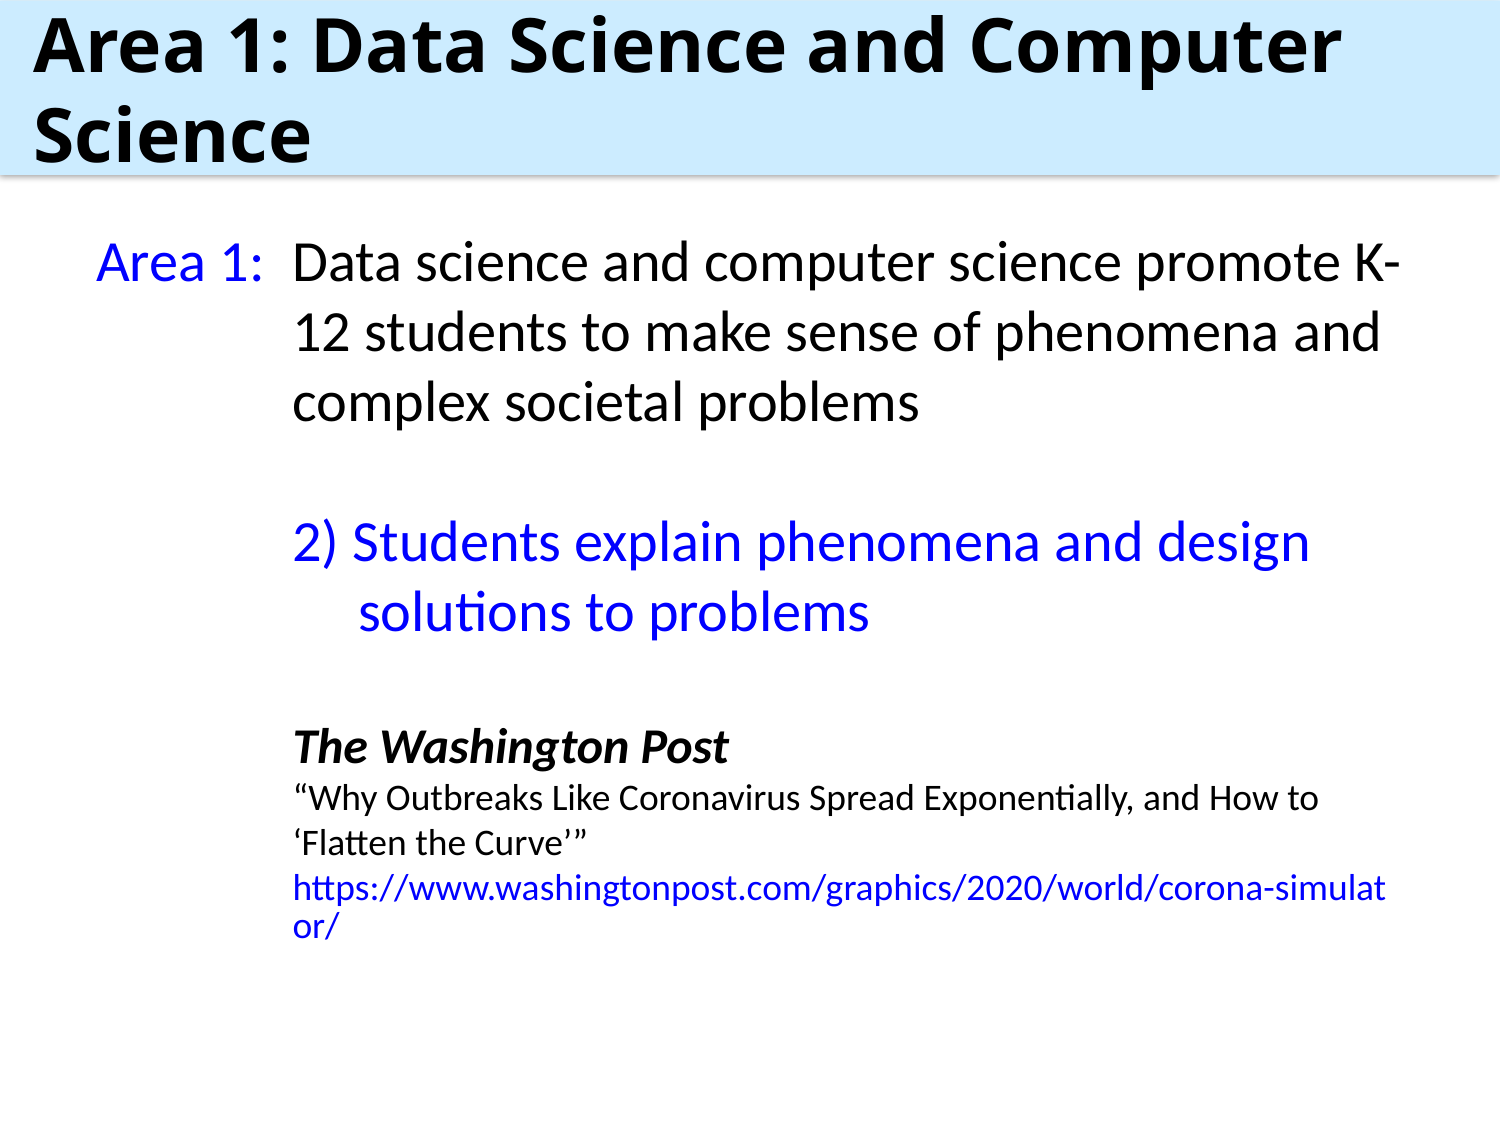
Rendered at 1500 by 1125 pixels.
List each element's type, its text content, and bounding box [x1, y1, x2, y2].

text_box [862, 187, 1467, 295]
text_box Area 1: Data Science and Computer Science [0, 0, 1500, 176]
text_box Area 1: Data science and computer science promote K-12 students to make sense of phenomena and complex societal problems 2) Students explain phenomena and design solutions to problems The Washington Post “Why Outbreaks Like Coronavirus Spread Exponentially, and How to ‘Flatten the Curve’” https://www.washingtonpost.com/graphics/2020/world/corona-simulator/ [81, 208, 1419, 1059]
